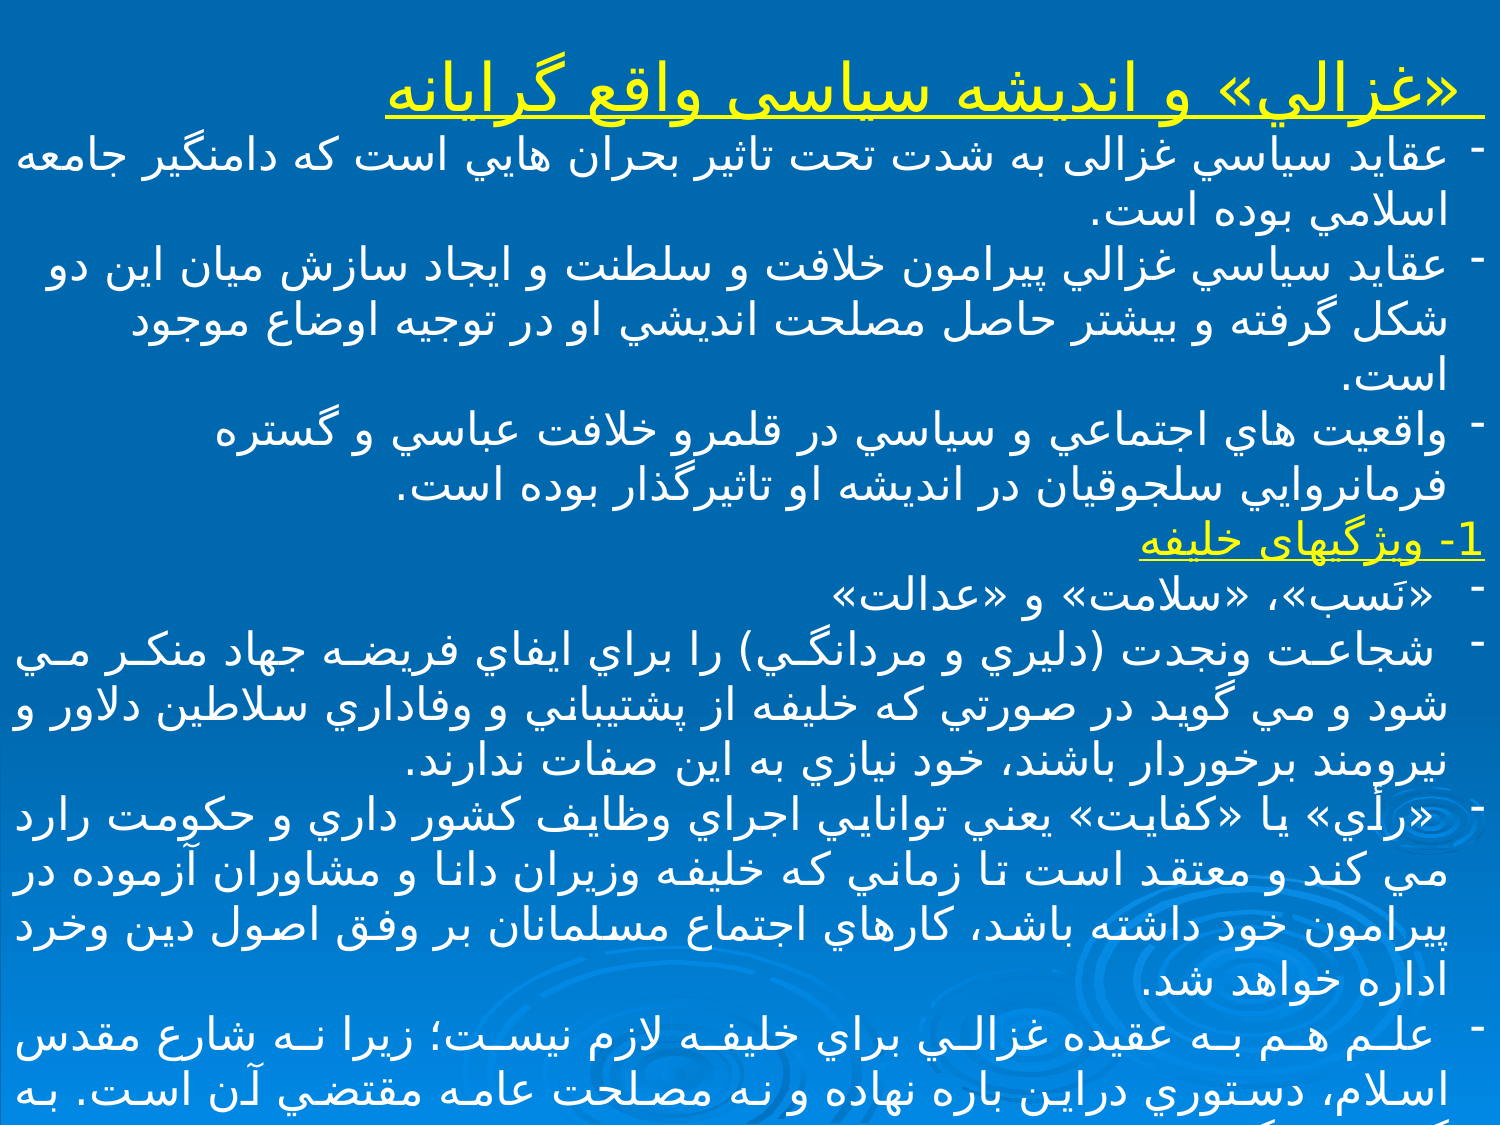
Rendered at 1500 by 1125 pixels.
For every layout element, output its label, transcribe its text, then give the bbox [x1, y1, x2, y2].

text_box «غزالي» و اندیشه سیاسی واقع گرایانه عقايد سياسي غزالی به شدت تحت تاثير بحران هايي است كه دامنگير جامعه اسلامي بوده است. عقايد سياسي غزالي پيرامون خلافت و سلطنت و ايجاد سازش ميان اين دو شكل گرفته و بيشتر حاصل مصلحت انديشي او در توجيه اوضاع موجود است. واقعيت هاي اجتماعي و سياسي در قلمرو خلافت عباسي و گستره فرمانروايي سلجوقيان در انديشه او تاثيرگذار بوده است. 1- ویژگیهای خلیفه «نَسب»، «سلامت» و «عدالت» شجاعت ونجدت (دليري و مردانگي) را براي ايفاي فريضه جهاد منكر مي شود و مي گويد در صورتي كه خليفه از پشتيباني و وفاداري سلاطين دلاور و نيرومند برخوردار باشند، خود نيازي به اين صفات ندارند. «رأي» يا «كفايت» يعني توانايي اجراي وظايف كشور داري و حكومت رارد مي كند و معتقد است تا زماني كه خليفه وزيران دانا و مشاوران آزموده در پيرامون خود داشته باشد، كارهاي اجتماع مسلمانان بر وفق اصول دين وخرد اداره خواهد شد. علم هم به عقيده غزالي براي خليفه لازم نيست؛ زيرا نه شارع مقدس اسلام، دستوري دراين باره نهاده و نه مصلحت عامه مقتضي آن است. به گفته او اگر خليفه در نيرو و هيبت به قهر و قدرت سلاطين، و در كفايت وكشور داري به راهنمايي وتدبير وزيران و مشاوران خود متكي است، چرا نبايد در علم به نظر وفتواي علماي زمان خود اعتماد كند؟ پس خليفه بهتر است كه مقلد باشد و درحل مسائل شرعي مسلمانان، رأي دانايان دين را بجويد. [0, 37, 1500, 1125]
